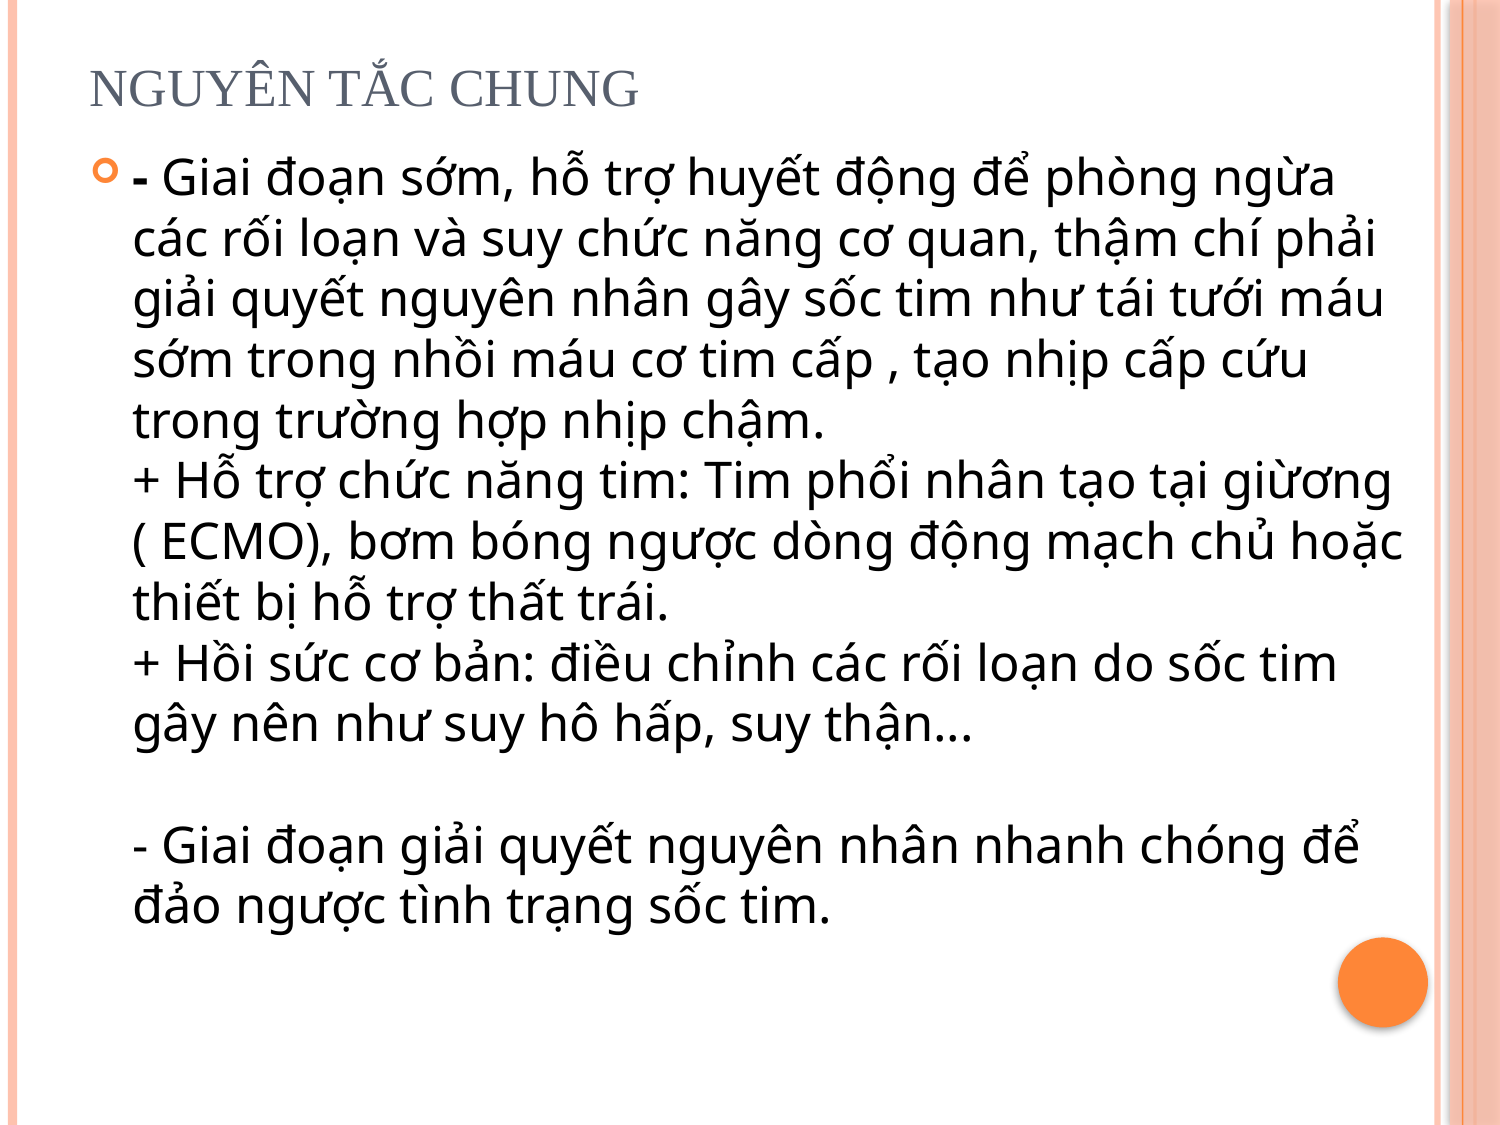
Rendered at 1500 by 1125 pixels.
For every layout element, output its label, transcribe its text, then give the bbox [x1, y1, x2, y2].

list - Giai đoạn sớm, hỗ trợ huyết động để phòng ngừa các rối loạn và suy chức năng cơ quan, thậm chí phải giải quyết nguyên nhân gây sốc tim như tái tưới máu sớm trong nhồi máu cơ tim cấp , tạo nhịp cấp cứu trong trường hợp nhịp chậm. + Hỗ trợ chức năng tim: Tim phổi nhân tạo tại giừơng ( ECMO), bơm bóng ngược dòng động mạch chủ hoặc thiết bị hỗ trợ thất trái. + Hồi sức cơ bản: điều chỉnh các rối loạn do sốc tim gây nên như suy hô hấp, suy thận... - Giai đoạn giải quyết nguyên nhân nhanh chóng để đảo ngược tình trạng sốc tim. [75, 137, 1425, 1005]
title Nguyên tắc chung [75, 45, 1425, 137]
